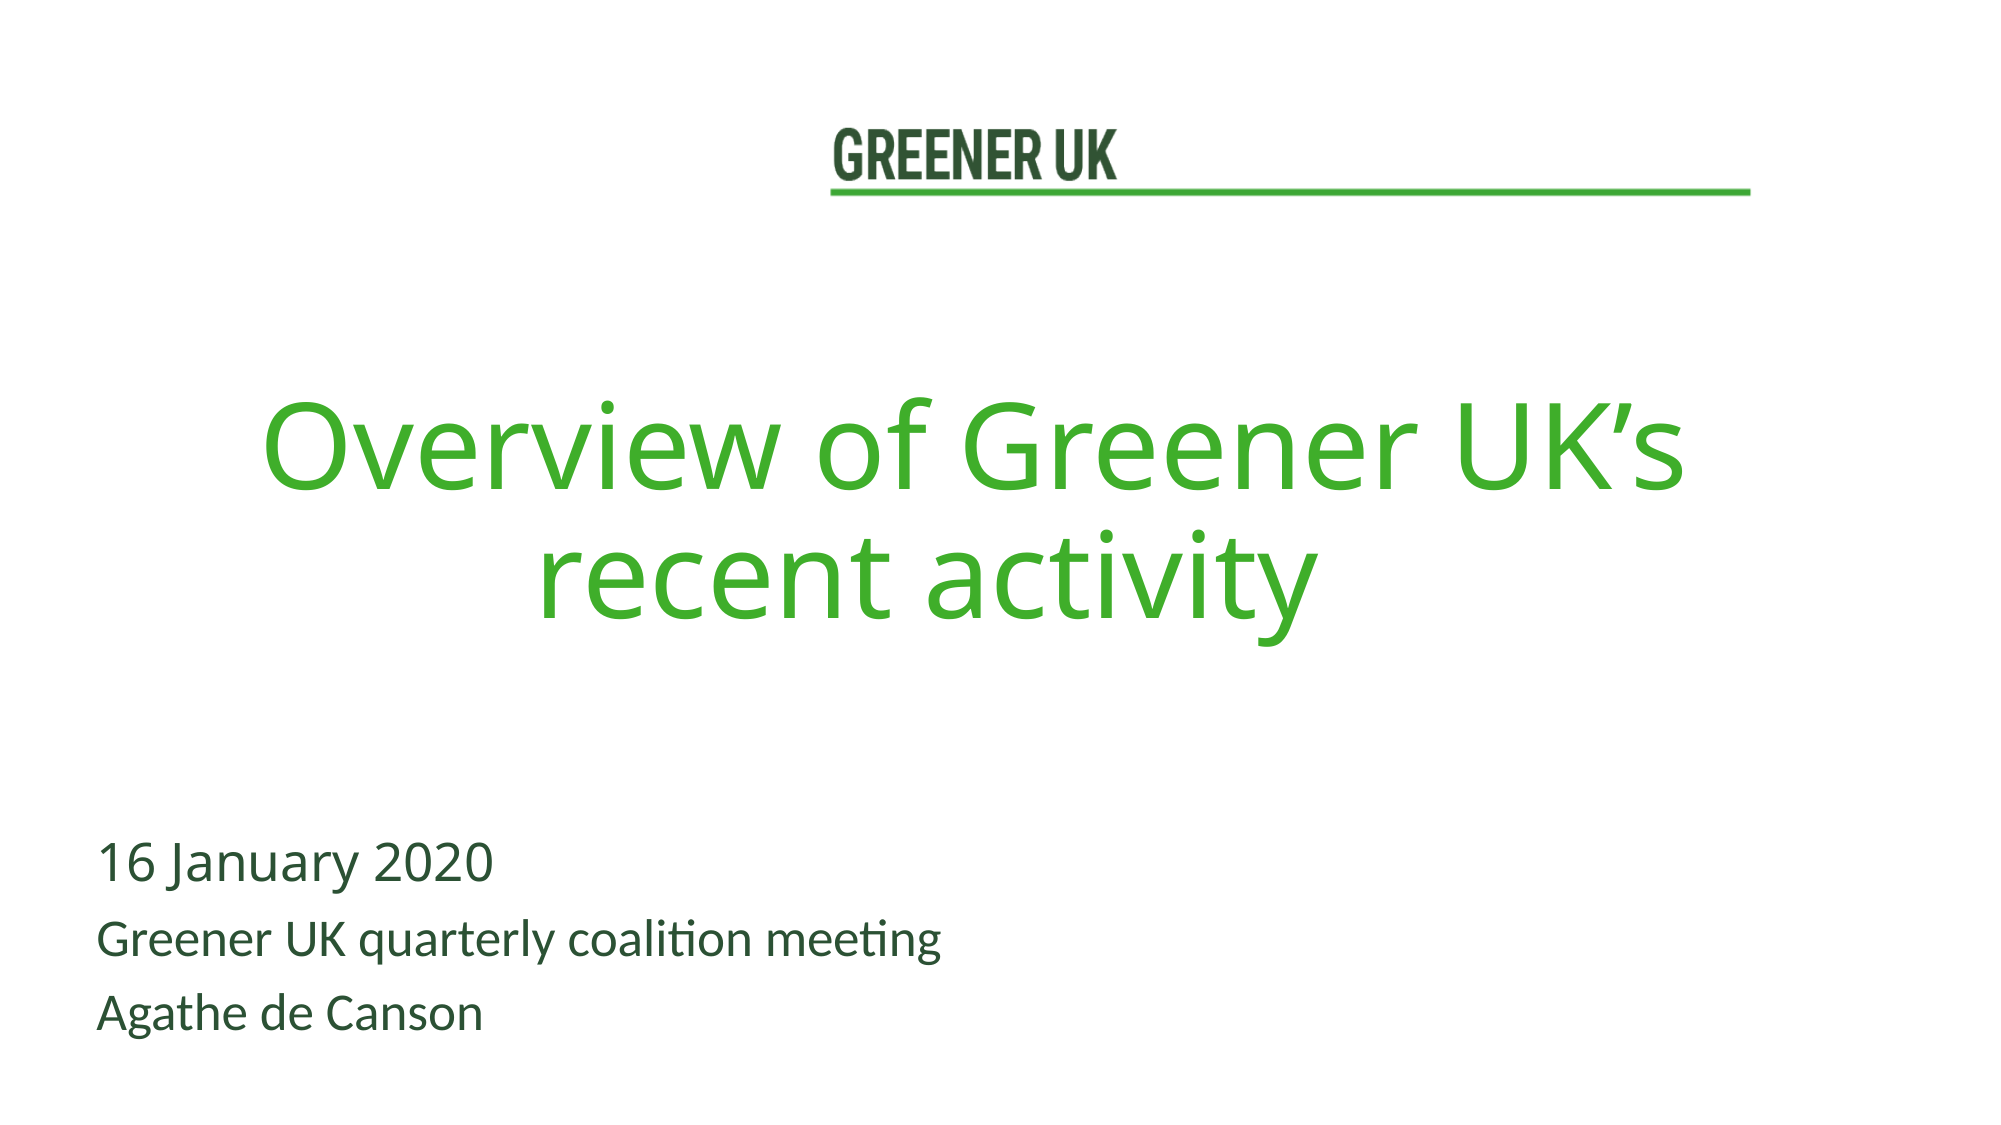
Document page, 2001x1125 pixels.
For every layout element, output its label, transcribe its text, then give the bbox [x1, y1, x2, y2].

picture [434, 1, 1822, 230]
title Overview of Greener UK’s recent activity [146, 377, 1803, 653]
subtitle 16 January 2020 Greener UK quarterly coalition meeting Agathe de Canson [81, 828, 1377, 1051]
